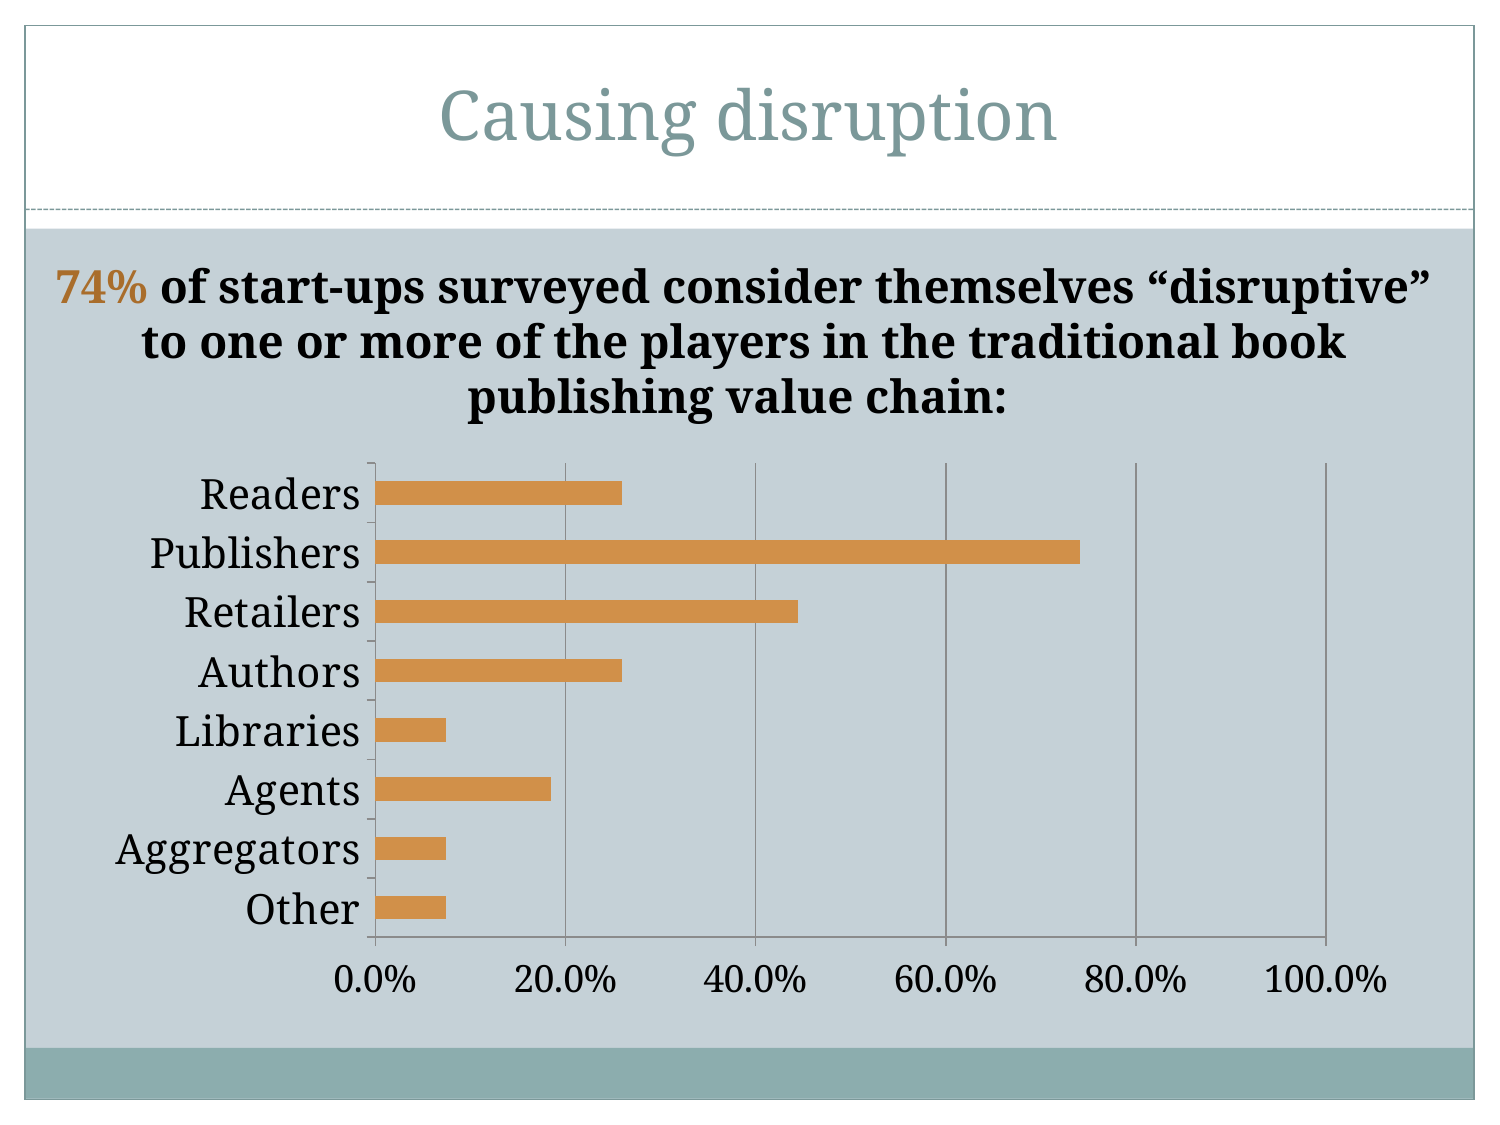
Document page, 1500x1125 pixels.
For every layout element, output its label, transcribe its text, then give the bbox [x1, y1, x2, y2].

text_box 74% of start-ups surveyed consider themselves “disruptive” to one or more of the players in the traditional book publishing value chain: [37, 249, 1450, 430]
chart [37, 262, 1433, 1038]
title Causing disruption [49, 37, 1450, 163]
